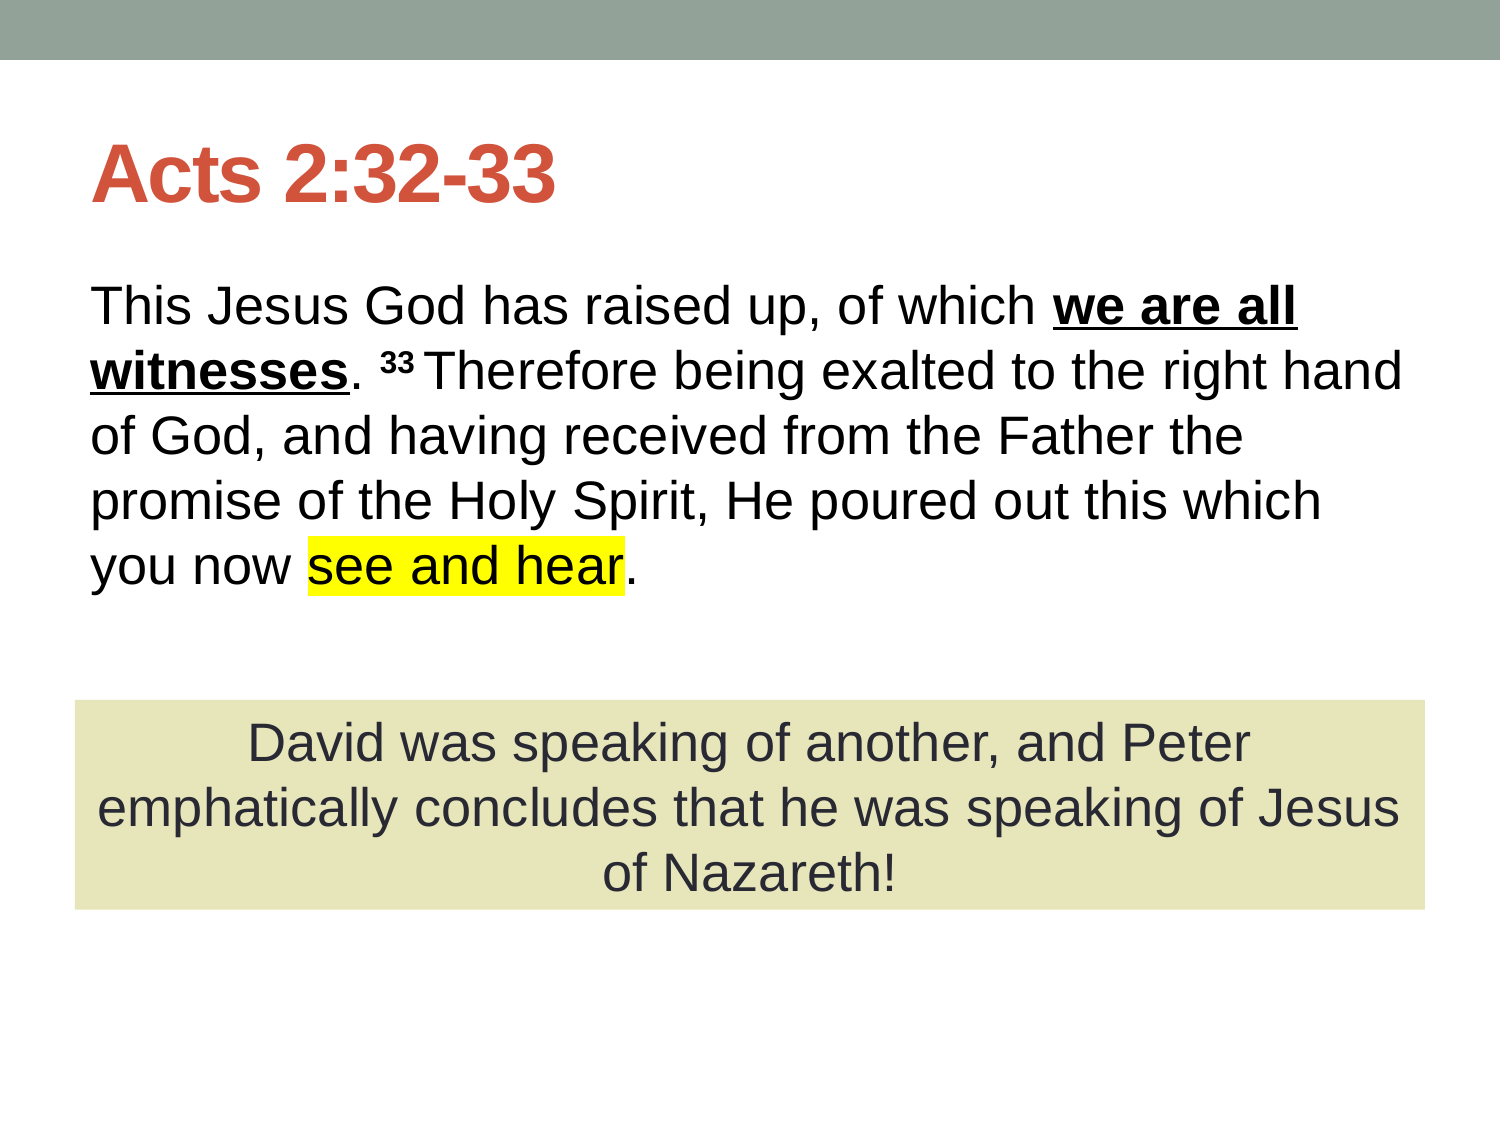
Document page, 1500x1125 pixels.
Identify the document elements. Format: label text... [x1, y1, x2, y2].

list This Jesus God has raised up, of which we are all witnesses. 33 Therefore being exalted to the right hand of God, and having received from the Father the promise of the Holy Spirit, He poured out this which you now see and hear. [75, 262, 1425, 625]
title Acts 2:32-33 [75, 87, 1425, 250]
text_box David was speaking of another, and Peter emphatically concludes that he was speaking of Jesus of Nazareth! [74, 699, 1425, 910]
